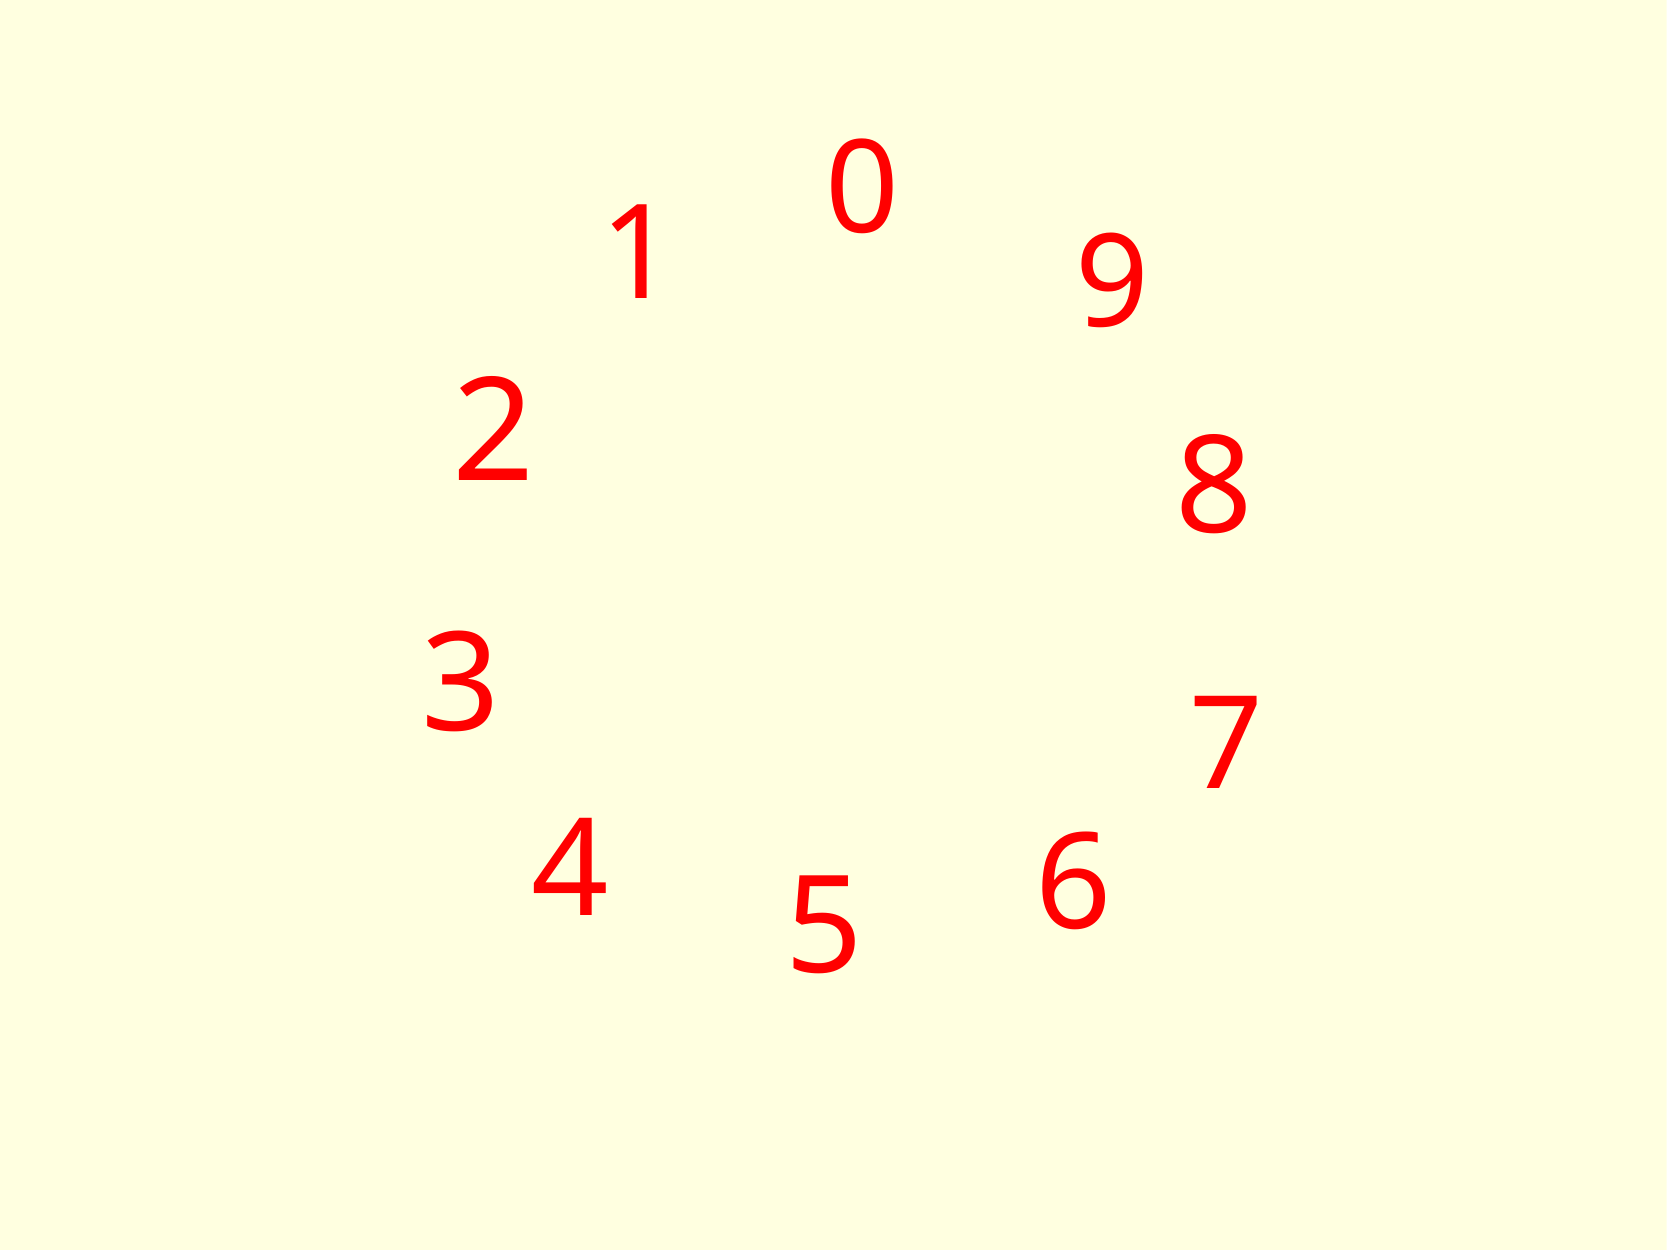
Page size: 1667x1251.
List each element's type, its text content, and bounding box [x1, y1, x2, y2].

text_box 2 [437, 329, 746, 517]
text_box 7 [1175, 652, 1455, 822]
text_box 5 [770, 829, 1063, 1007]
text_box 3 [406, 585, 707, 766]
text_box 8 [1160, 389, 1453, 567]
text_box 1 [585, 160, 873, 333]
text_box 6 [1020, 787, 1313, 963]
text_box 9 [1060, 189, 1340, 360]
text_box 4 [516, 772, 809, 951]
text_box 0 [810, 95, 1090, 266]
